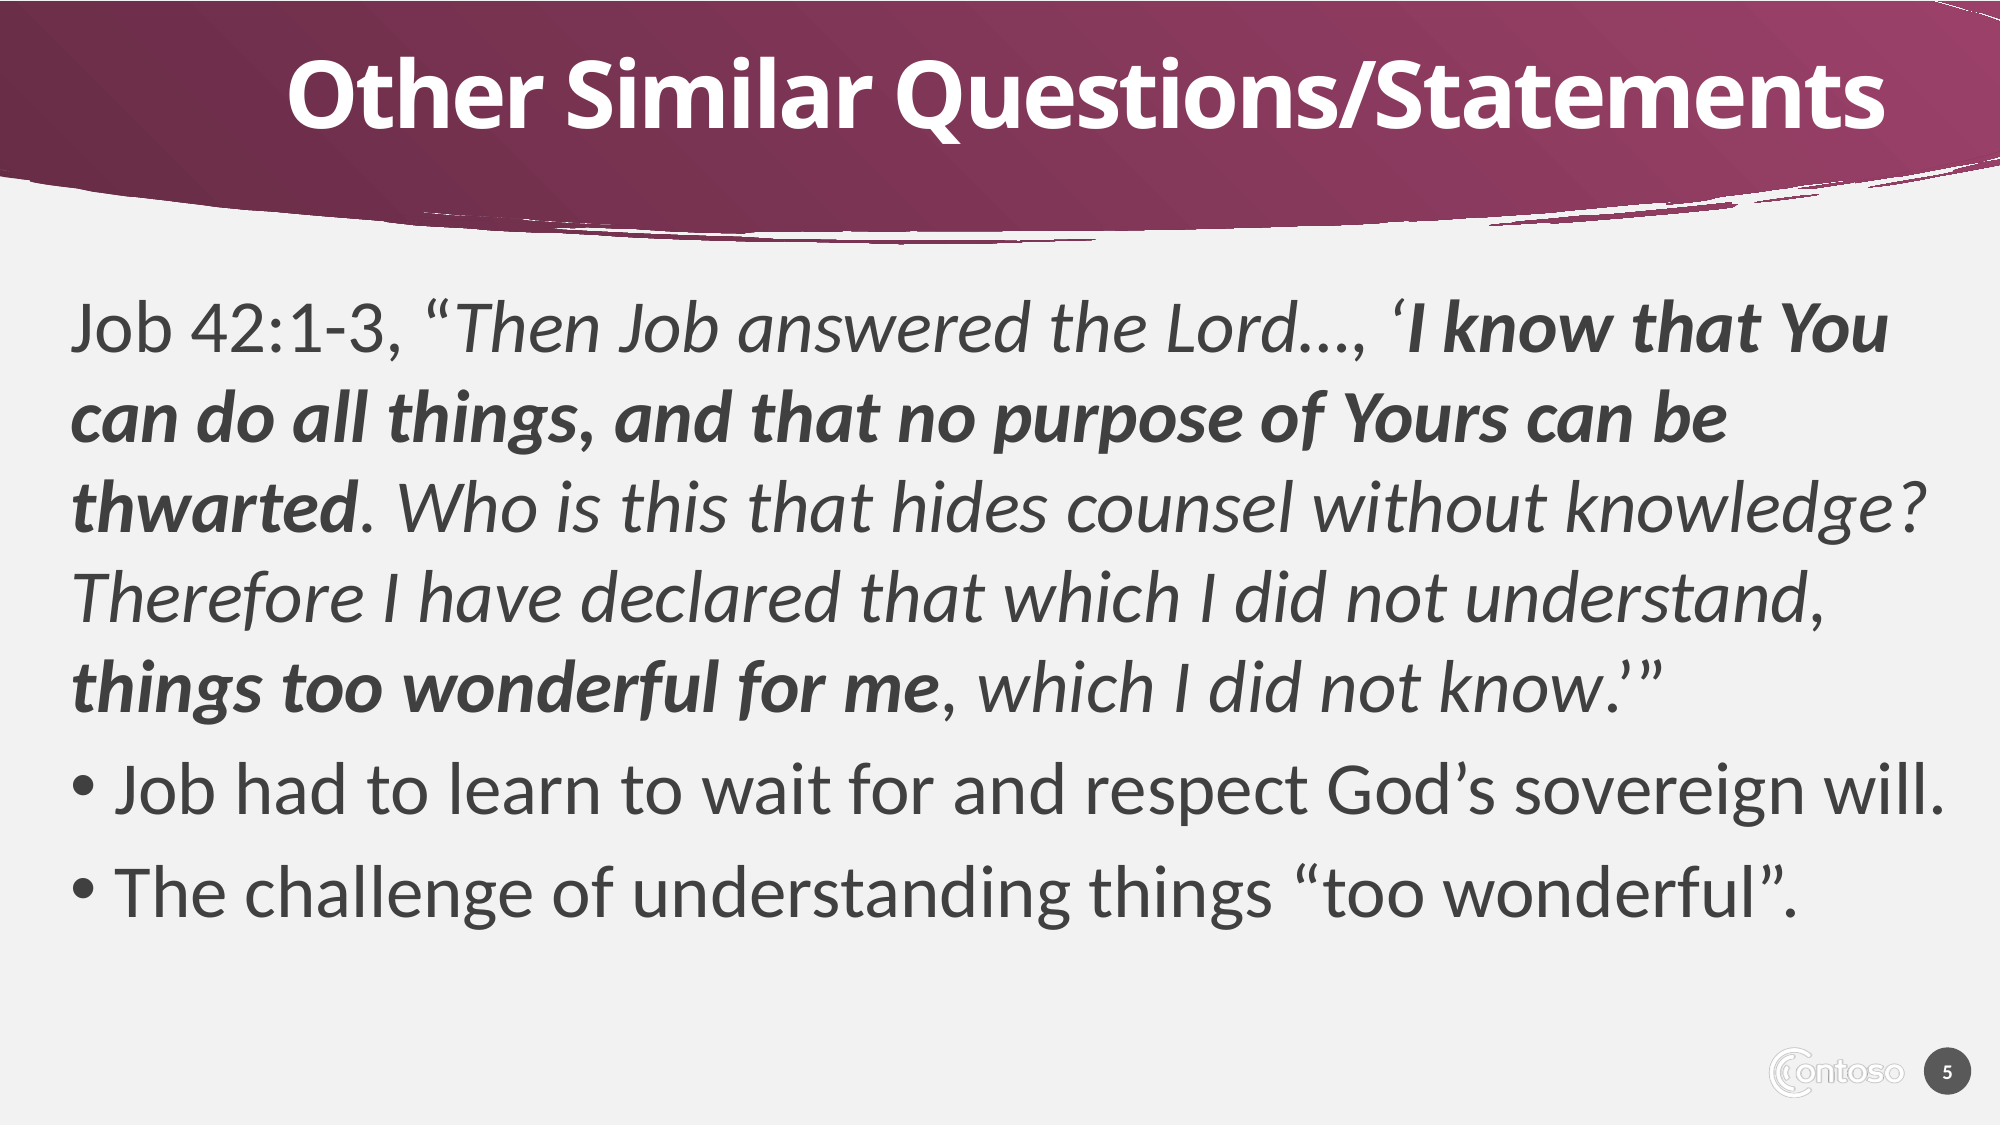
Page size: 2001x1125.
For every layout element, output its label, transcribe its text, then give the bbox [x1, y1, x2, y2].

slide_number 5 [1923, 1047, 1972, 1095]
list Job 42:1-3, “Then Job answered the Lord…, ‘I know that You can do all things, and that no purpose of Yours can be thwarted. Who is this that hides counsel without knowledge? Therefore I have declared that which I did not understand, things too wonderful for me, which I did not know.’” Job had to learn to wait for and respect God’s sovereign will. The challenge of understanding things “too wonderful”. [70, 277, 1972, 1051]
title Other Similar Questions/Statements [70, 30, 1909, 149]
picture [1764, 1051, 1909, 1099]
